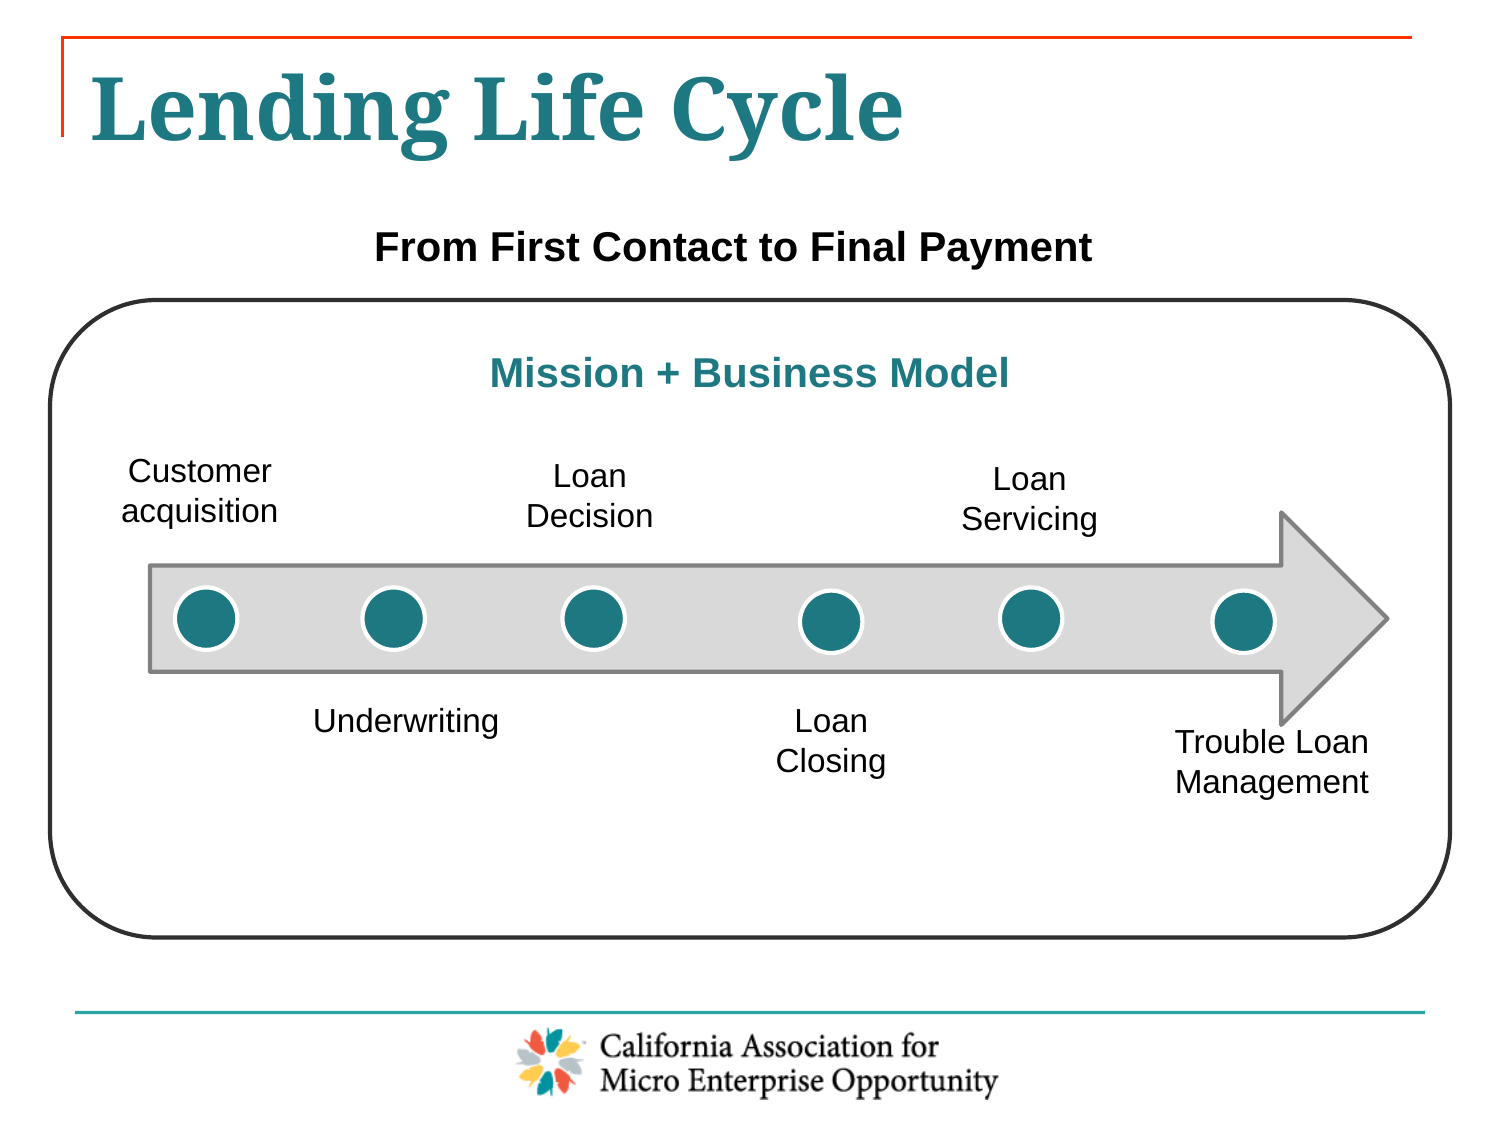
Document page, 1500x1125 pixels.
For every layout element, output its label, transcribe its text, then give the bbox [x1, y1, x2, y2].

text_box Loan Closing [731, 691, 932, 787]
text_box Customer acquisition [99, 441, 300, 537]
text_box [997, 585, 1065, 652]
picture [512, 1024, 1000, 1100]
text_box [360, 585, 427, 652]
text_box [560, 585, 628, 652]
text_box [47, 297, 1453, 940]
text_box [797, 588, 865, 656]
text_box Underwriting [293, 691, 519, 747]
text_box [172, 585, 240, 652]
text_box Loan Decision [489, 446, 690, 542]
text_box From First Contact to Final Payment [337, 212, 1130, 278]
text_box Loan Servicing [929, 449, 1130, 545]
title Lending Life Cycle [75, 45, 1425, 190]
text_box Mission + Business Model [353, 338, 1146, 403]
text_box [1210, 588, 1278, 656]
text_box Trouble Loan Management [1143, 712, 1400, 808]
text_box [147, 510, 1390, 712]
